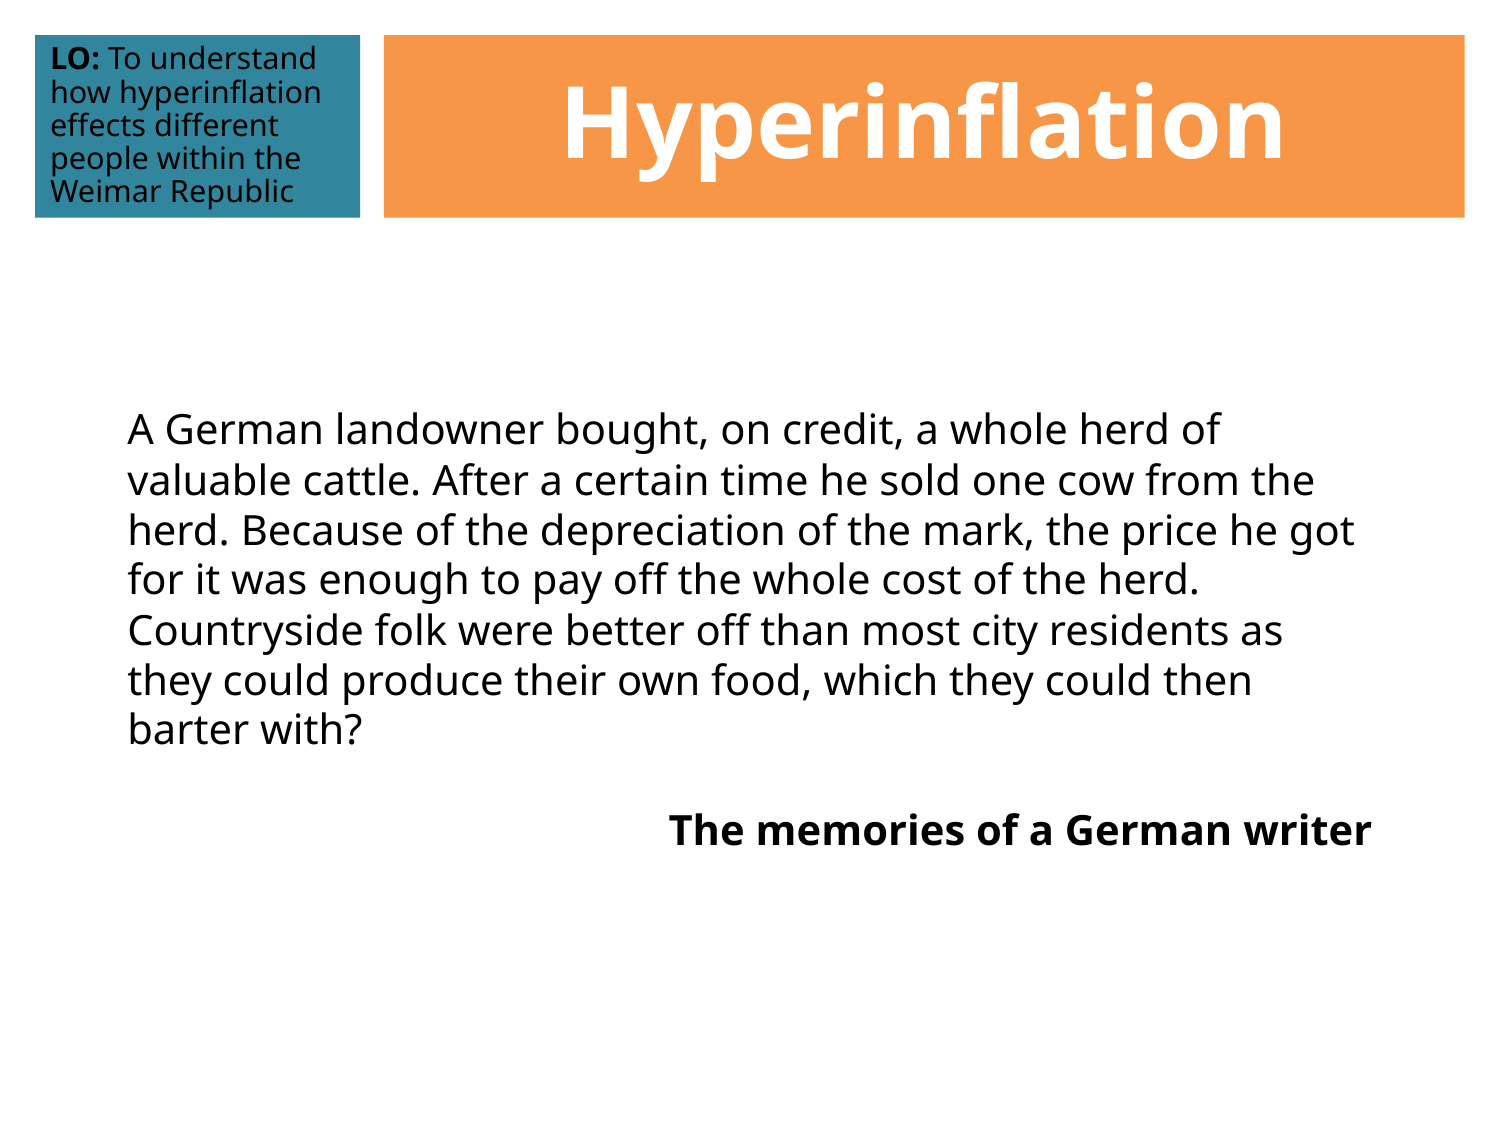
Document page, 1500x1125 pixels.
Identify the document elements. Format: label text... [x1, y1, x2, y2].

text_box A German landowner bought, on credit, a whole herd of valuable cattle. After a certain time he sold one cow from the herd. Because of the depreciation of the mark, the price he got for it was enough to pay off the whole cost of the herd. Countryside folk were better off than most city residents as they could produce their own food, which they could then barter with? The memories of a German writer [112, 395, 1388, 861]
text_box Hyperinflation [383, 35, 1465, 218]
text_box LO: To understand how hyperinflation effects different people within the Weimar Republic [35, 35, 361, 218]
